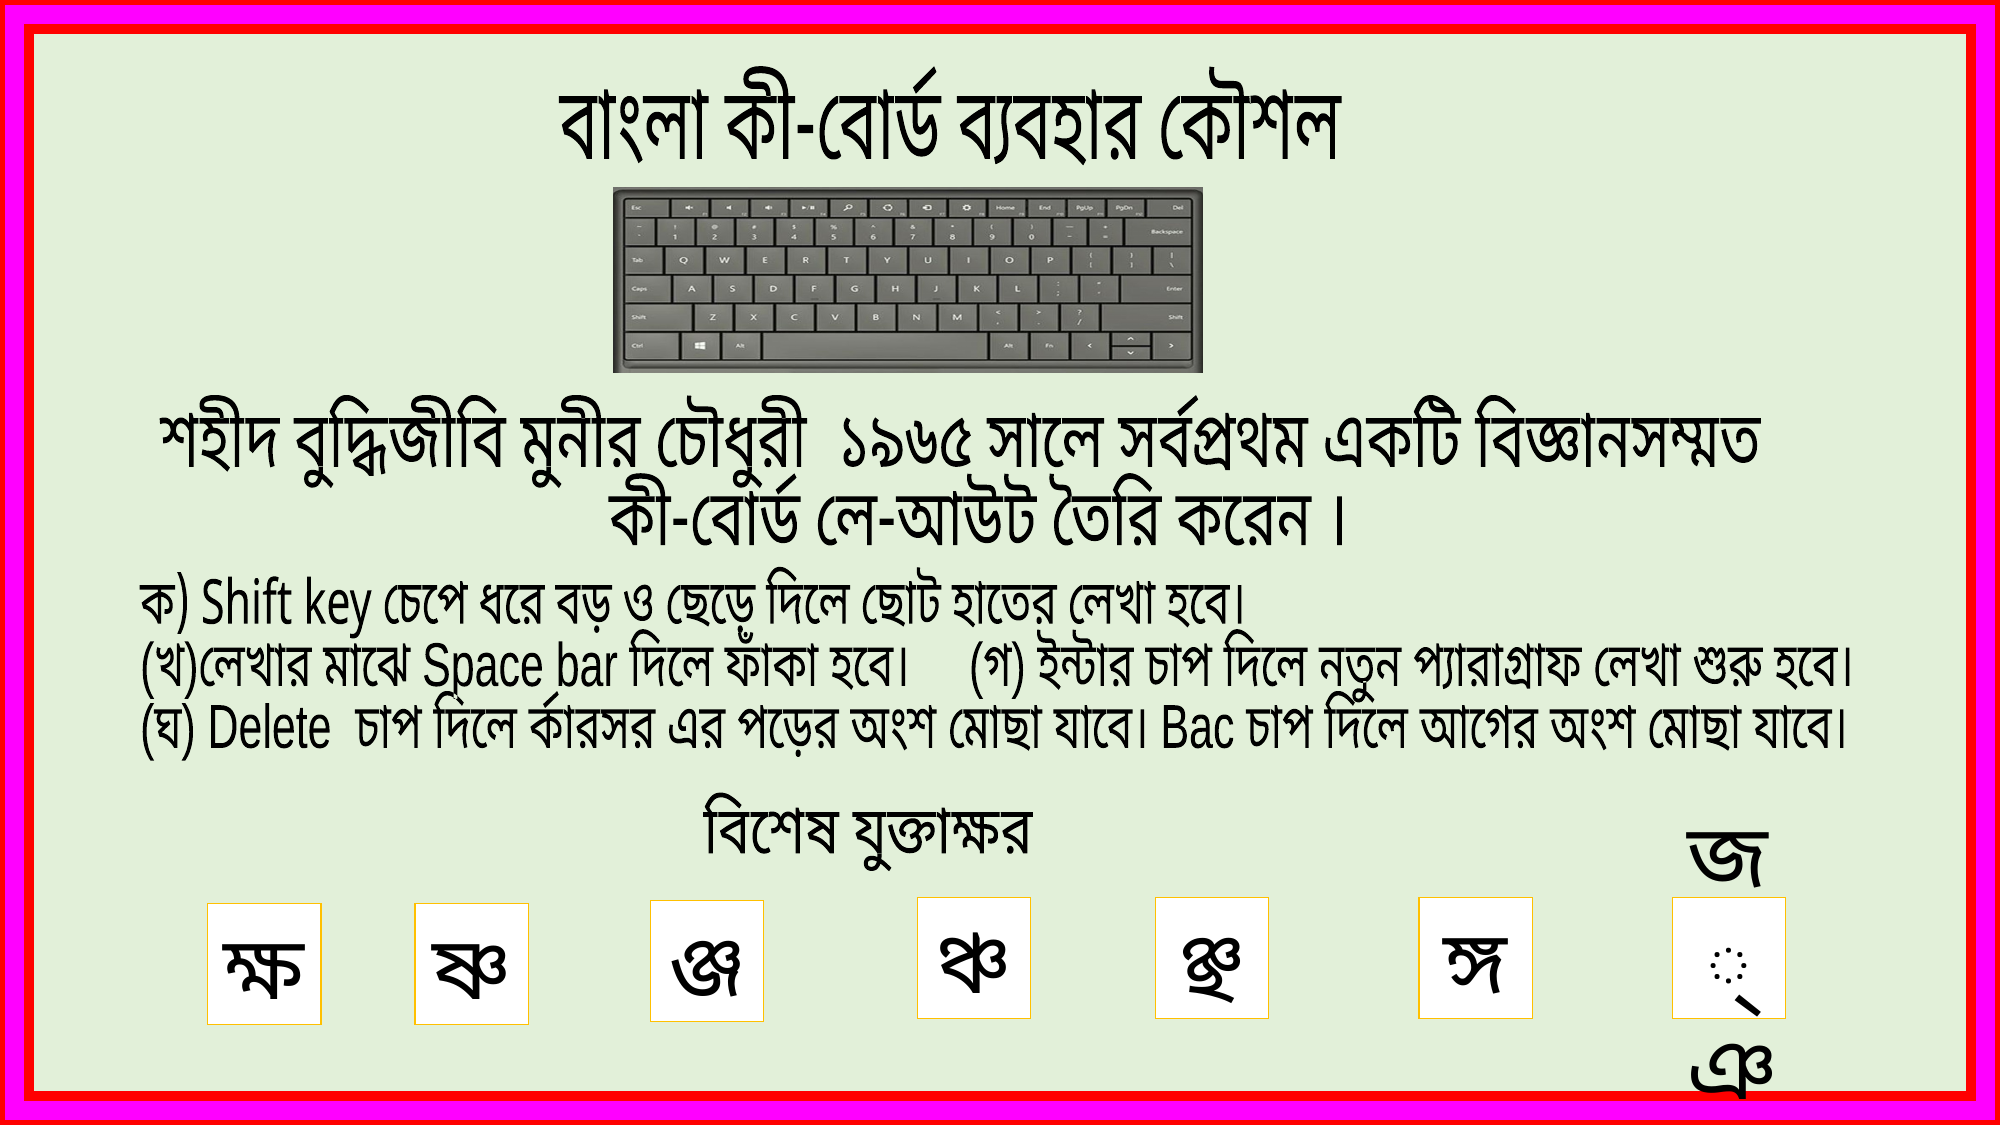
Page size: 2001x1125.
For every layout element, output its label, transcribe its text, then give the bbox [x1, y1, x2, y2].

text_box ঞ্চ [917, 897, 1031, 1019]
picture [613, 187, 1203, 373]
text_box ষ্ণ [414, 903, 529, 1025]
text_box ঞ্ছ [1155, 897, 1269, 1019]
text_box ঙ্গ [1418, 897, 1533, 1019]
text_box জ্ঞ [1672, 897, 1786, 1019]
text_box ঞ্জ [650, 900, 764, 1022]
text_box [0, 0, 2000, 1125]
text_box ক্ষ [207, 903, 322, 1025]
